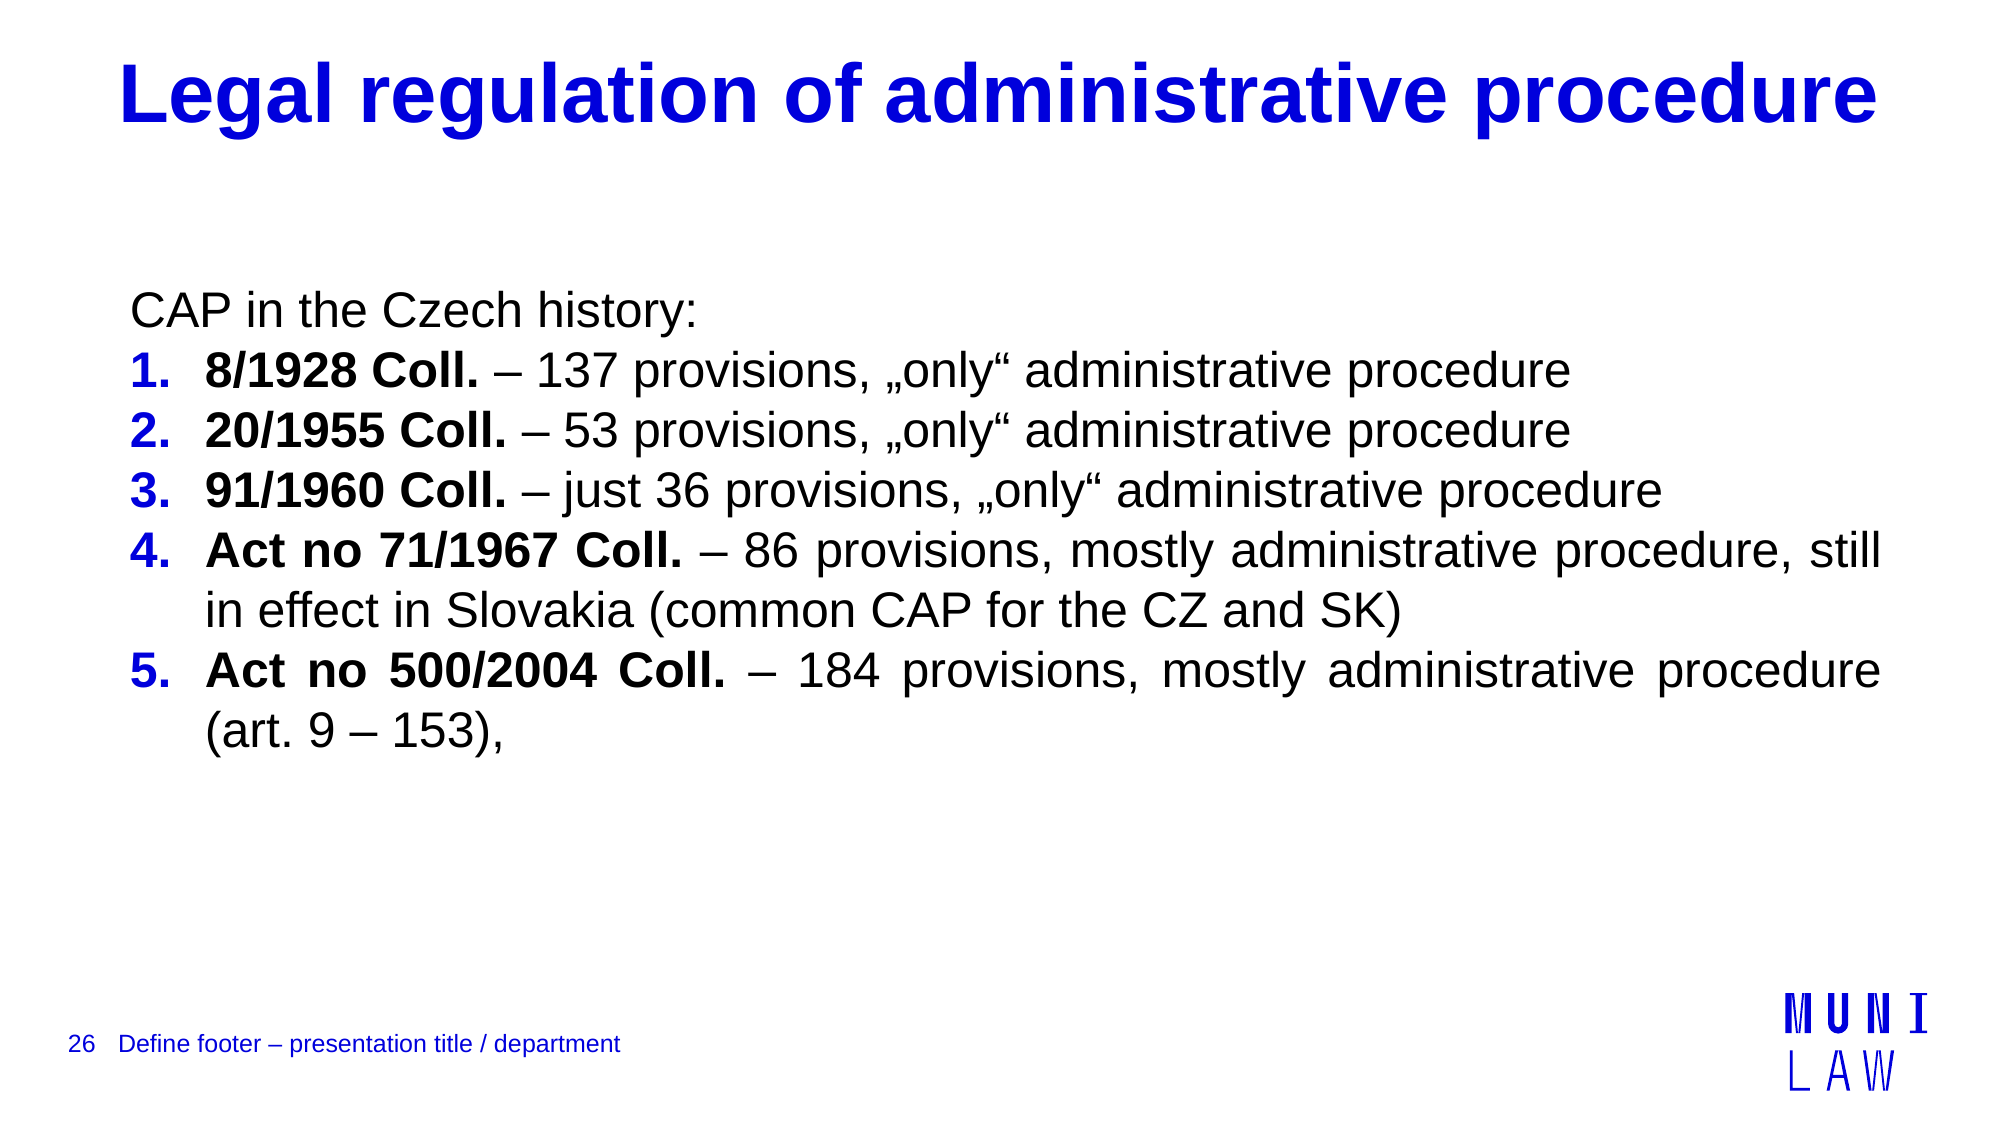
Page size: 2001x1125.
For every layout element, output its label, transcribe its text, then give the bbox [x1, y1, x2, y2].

slide_number 26 [67, 1021, 110, 1063]
footer Define footer – presentation title / department [118, 1021, 1418, 1063]
title Legal regulation of administrative procedure [118, 56, 1883, 131]
list CAP in the Czech history: 8/1928 Coll. – 137 provisions, „only“ administrative procedure 20/1955 Coll. – 53 provisions, „only“ administrative procedure 91/1960 Coll. – just 36 provisions, „only“ administrative procedure Act no 71/1967 Coll. – 86 provisions, mostly administrative procedure, still in effect in Slovakia (common CAP for the CZ and SK) Act no 500/2004 Coll. – 184 provisions, mostly administrative procedure (art. 9 – 153), [118, 277, 1883, 957]
